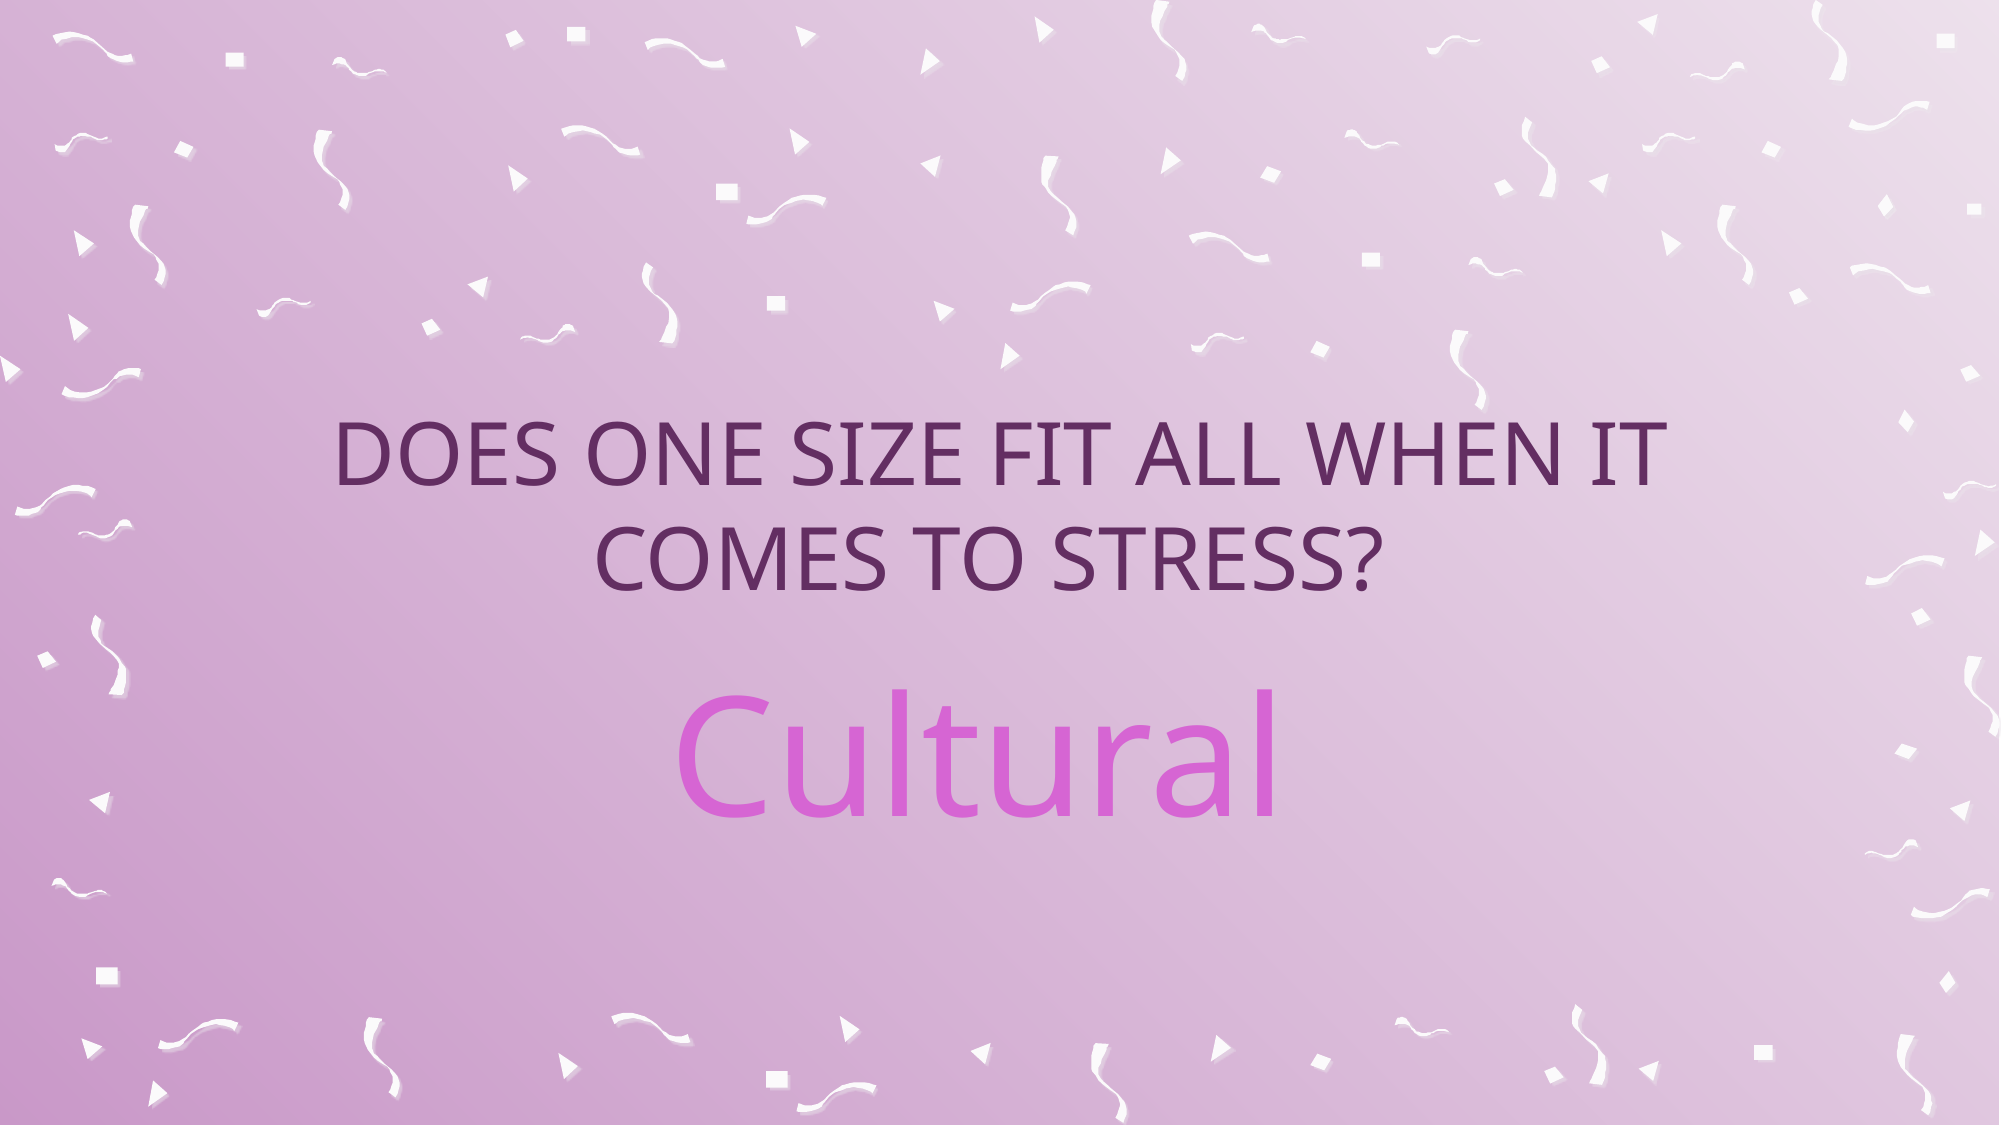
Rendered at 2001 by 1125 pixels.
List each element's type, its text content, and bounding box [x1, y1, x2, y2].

subtitle Cultural [254, 650, 1746, 831]
title Does one size fit all when it comes to stress? [255, 137, 1745, 608]
